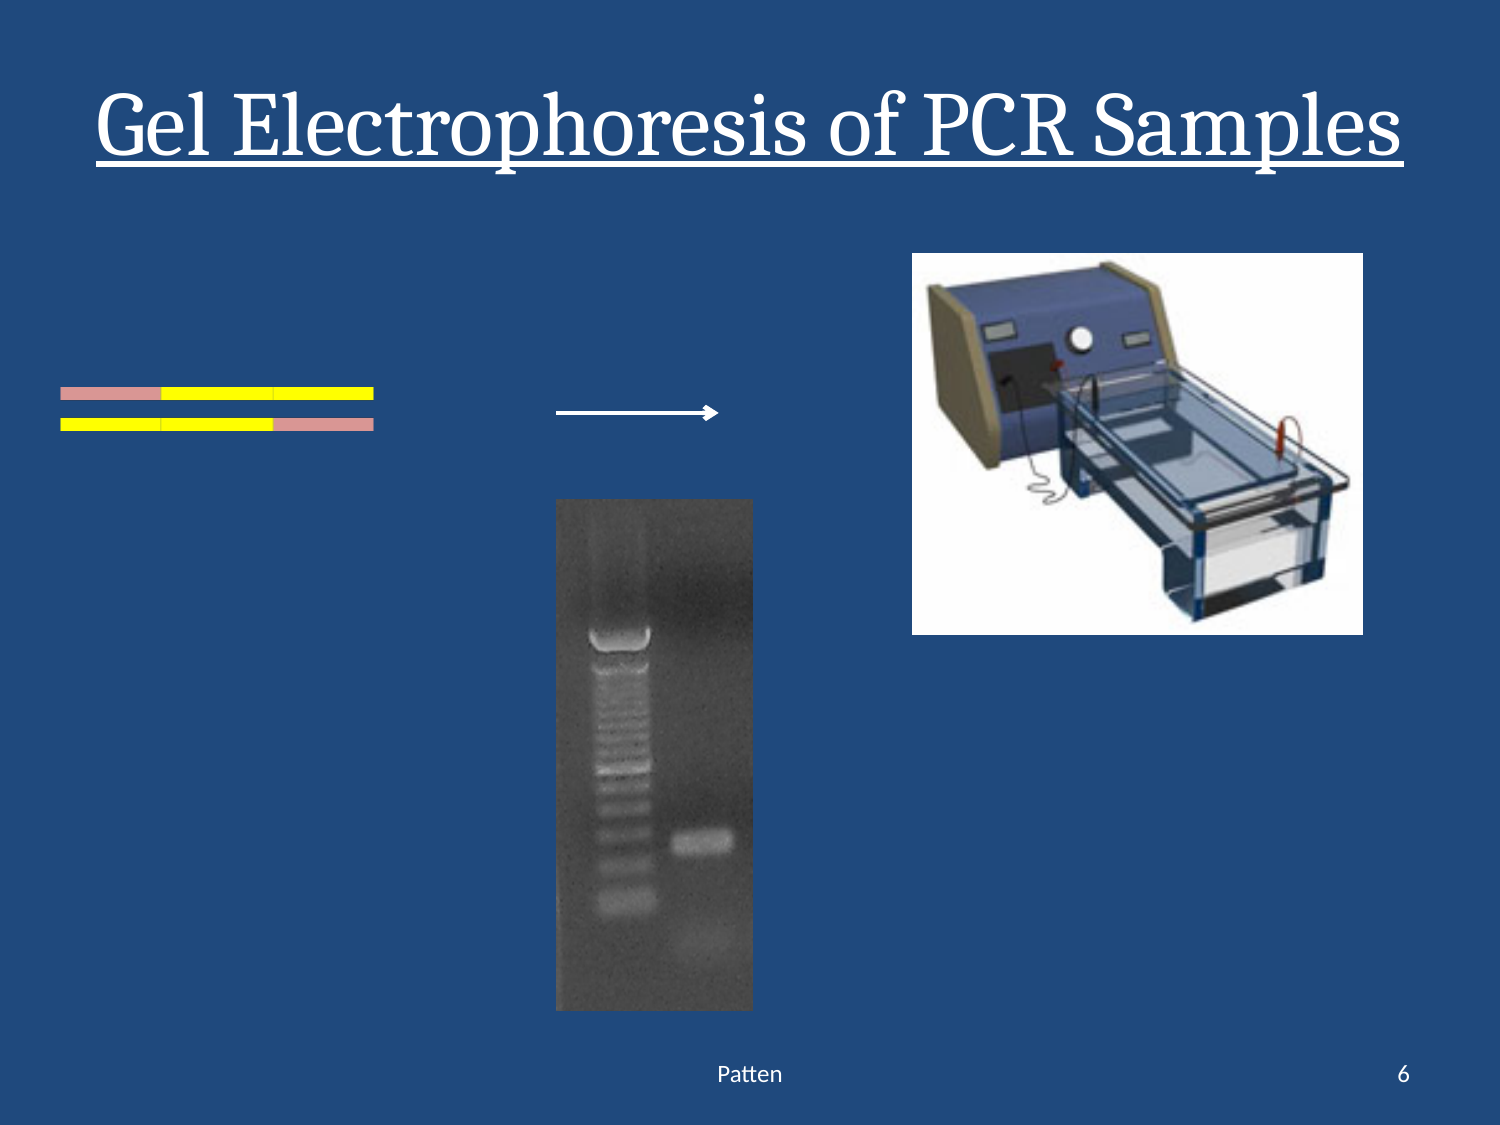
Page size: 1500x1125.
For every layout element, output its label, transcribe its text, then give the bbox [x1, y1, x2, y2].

picture [59, 387, 374, 431]
footer Patten [512, 1042, 988, 1103]
picture [555, 499, 754, 1012]
slide_number 6 [1074, 1042, 1425, 1103]
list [912, 253, 1363, 635]
title Gel Electrophoresis of PCR Samples [75, 24, 1425, 213]
